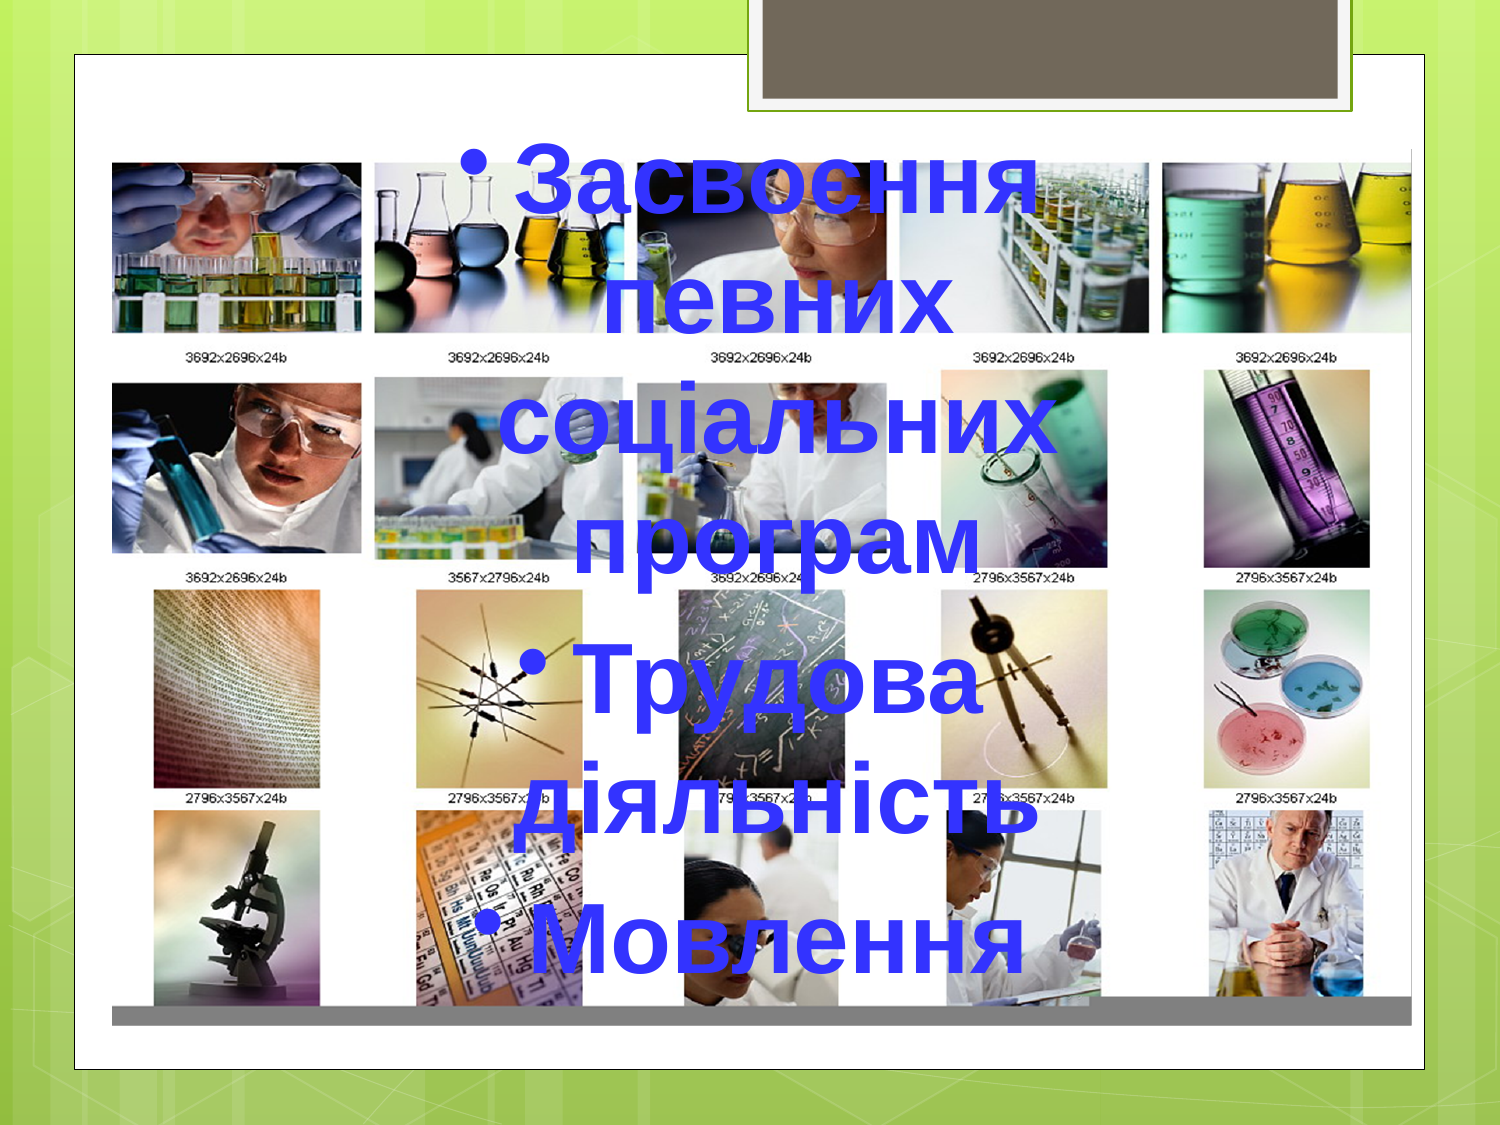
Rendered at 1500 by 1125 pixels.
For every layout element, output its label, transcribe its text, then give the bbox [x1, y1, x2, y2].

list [111, 148, 1412, 1026]
text_box Засвоєння певних соціальних програм Трудова діяльність Мовлення [374, 106, 1125, 147]
